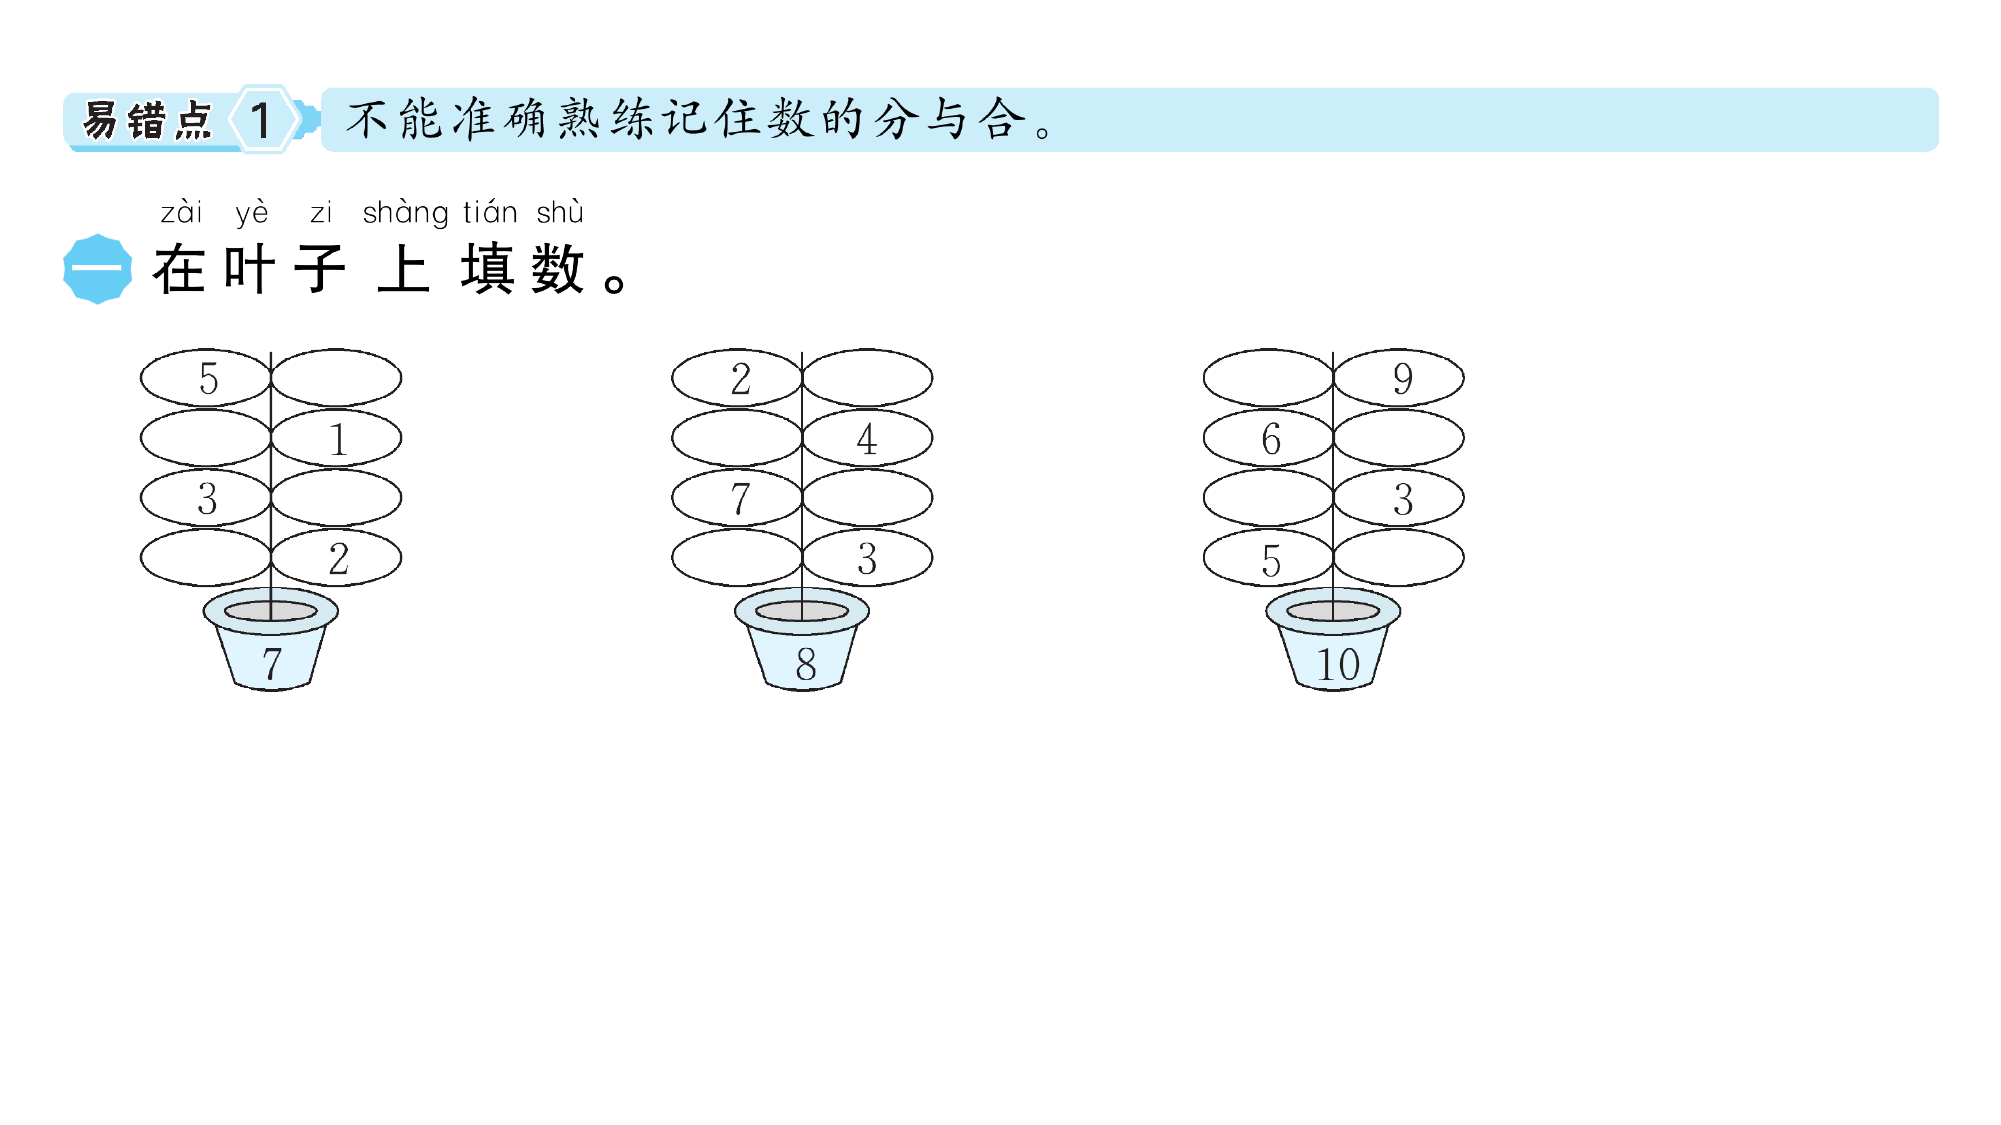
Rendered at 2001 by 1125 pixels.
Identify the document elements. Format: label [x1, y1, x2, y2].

picture [58, 58, 1949, 720]
